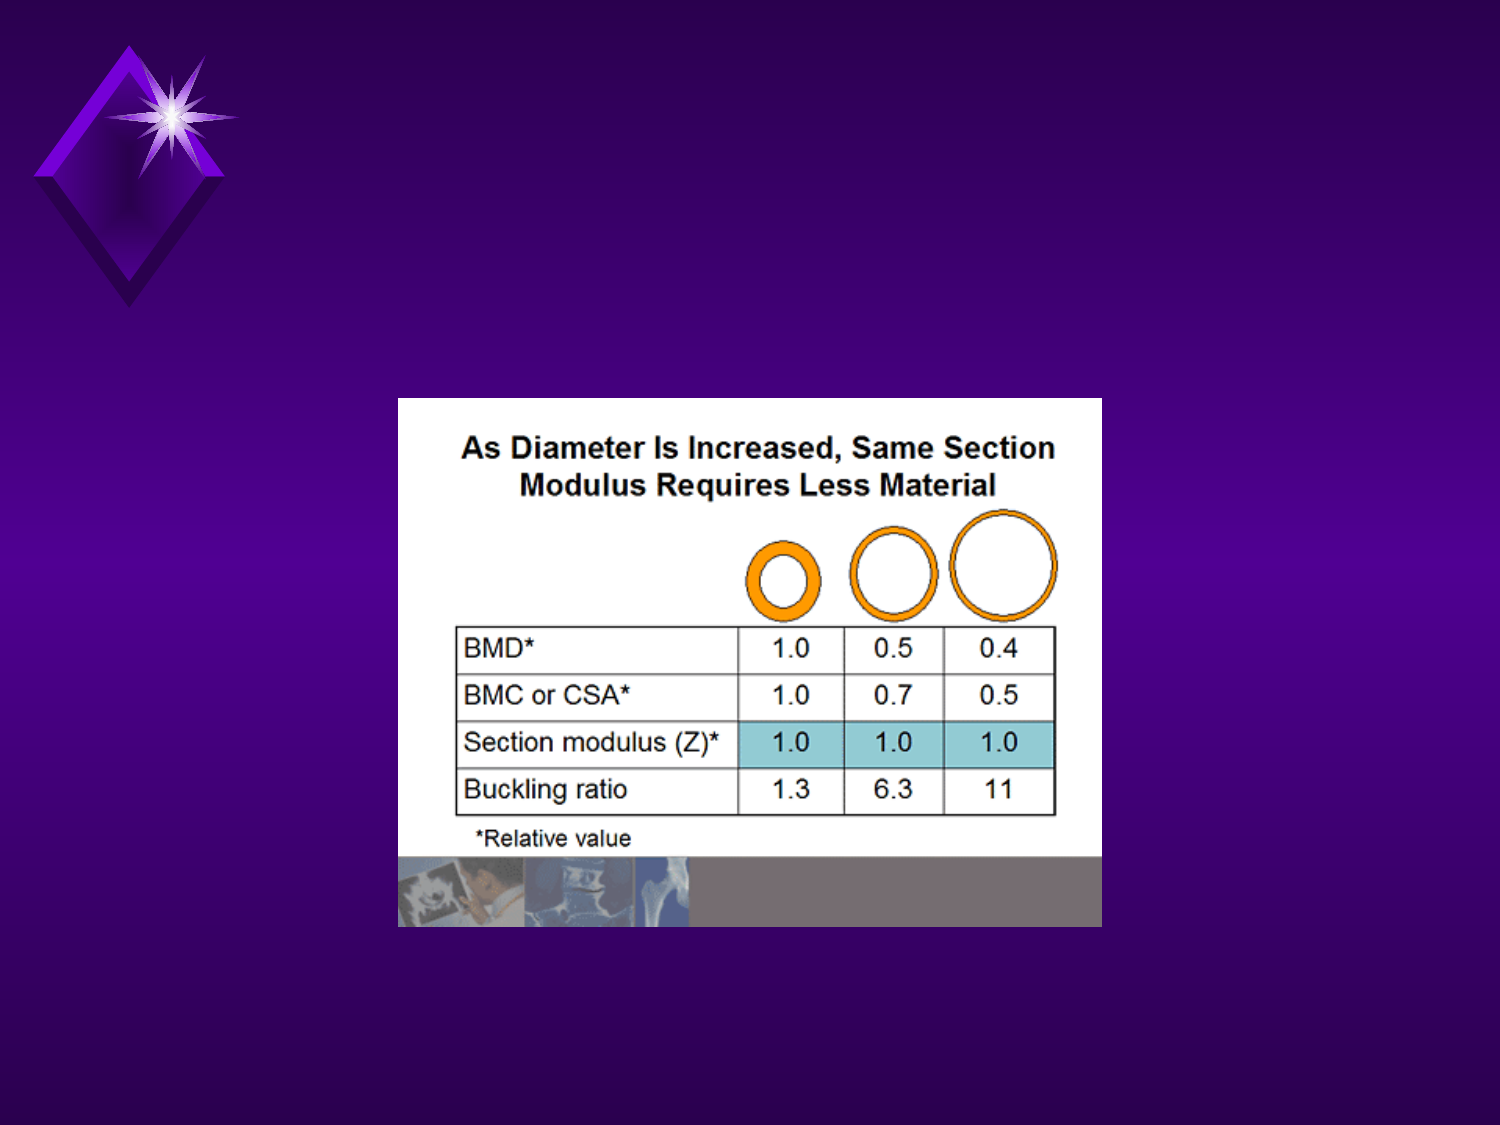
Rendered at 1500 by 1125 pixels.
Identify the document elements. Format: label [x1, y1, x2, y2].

list [398, 398, 1102, 927]
